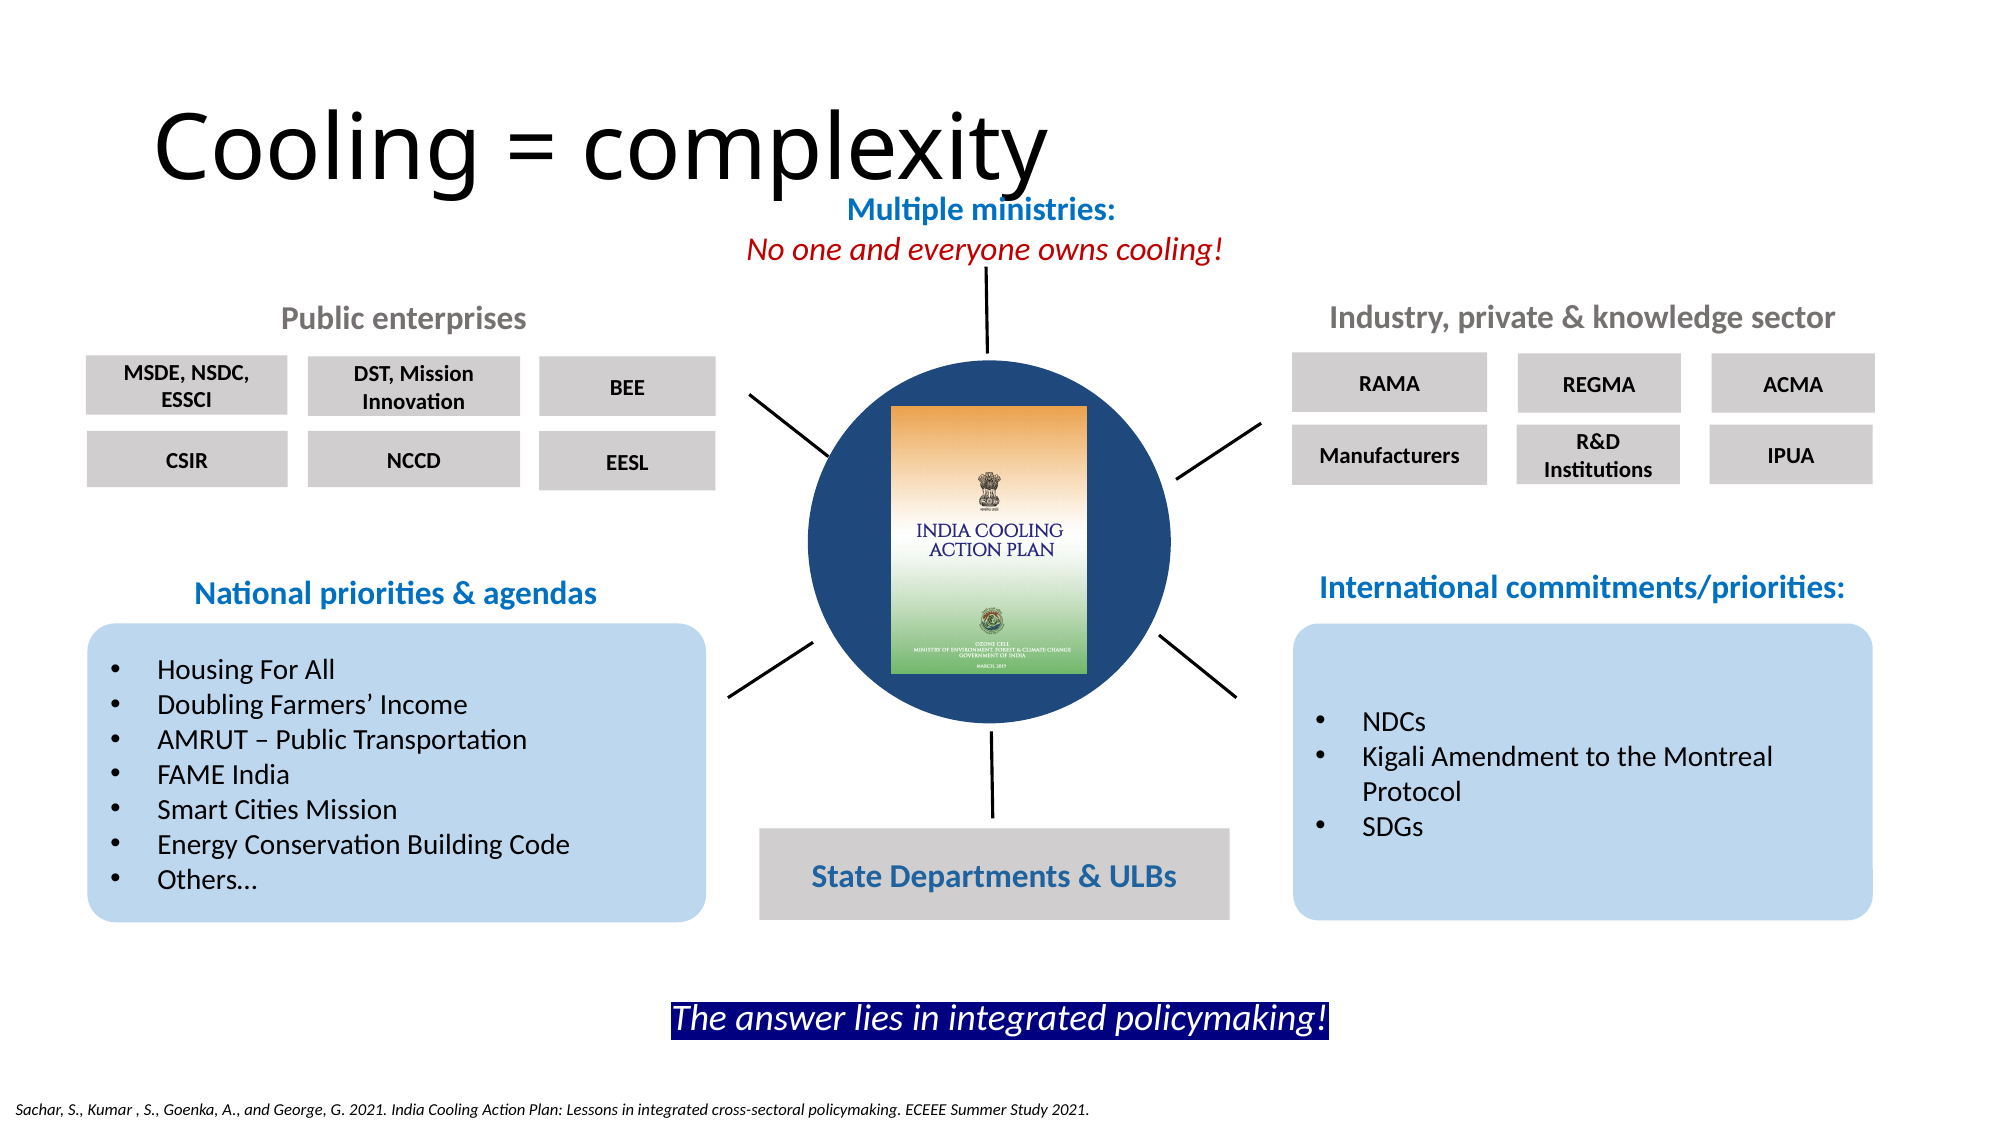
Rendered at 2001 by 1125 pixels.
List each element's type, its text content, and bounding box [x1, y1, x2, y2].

text_box [806, 359, 1172, 725]
text_box State Departments & ULBs [758, 827, 1231, 921]
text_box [1158, 635, 1237, 698]
text_box Public enterprises [136, 288, 672, 344]
text_box Multiple ministries: No one and everyone owns cooling! [677, 179, 1294, 275]
text_box The answer lies in integrated policymaking! [656, 985, 1344, 1046]
text_box National priorities & agendas [128, 563, 664, 619]
text_box NDCs Kigali Amendment to the Montreal Protocol SDGs [1292, 622, 1874, 921]
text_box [1291, 352, 1875, 485]
text_box International commitments/priorities: [1243, 558, 1923, 613]
title Cooling = complexity [137, 41, 1863, 260]
text_box Industry, private & knowledge sector [1275, 287, 1891, 343]
picture [891, 406, 1087, 674]
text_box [1176, 423, 1262, 480]
text_box Sachar, S., Kumar , S., Goenka, A., and George, G. 2021. India Cooling Action Plan: Lessons in integrated cross-sectoral policymaking. ECEEE Summer Study 2021. [0, 1091, 1327, 1125]
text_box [727, 642, 814, 698]
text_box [85, 355, 716, 491]
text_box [749, 394, 829, 457]
text_box Housing For All Doubling Farmers’ Income AMRUT – Public Transportation FAME India Smart Cities Mission Energy Conservation Building Code Others… [86, 622, 707, 923]
